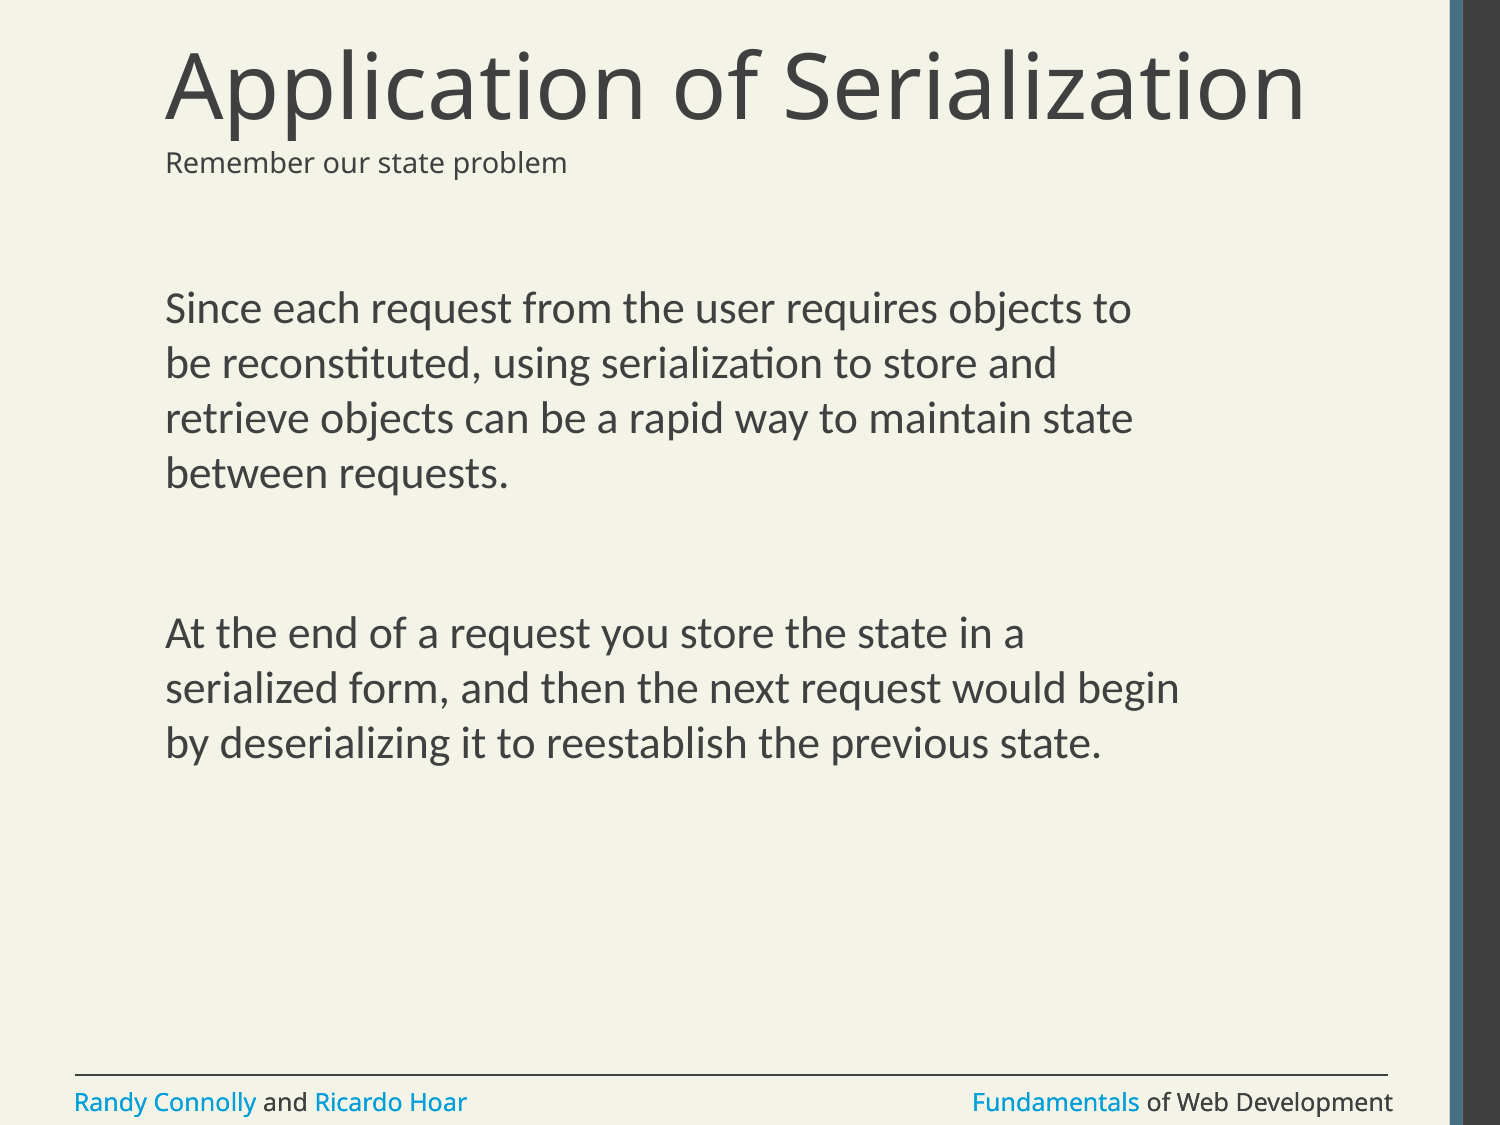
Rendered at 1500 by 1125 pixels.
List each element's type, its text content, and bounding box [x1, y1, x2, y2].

list Remember our state problem [150, 137, 1200, 188]
title Application of Serialization [150, 20, 1425, 188]
list Since each request from the user requires objects to be reconstituted, using serialization to store and retrieve objects can be a rapid way to maintain state between requests. At the end of a request you store the state in a serialized form, and then the next request would begin by deserializing it to reestablish the previous state. [150, 270, 1200, 1013]
